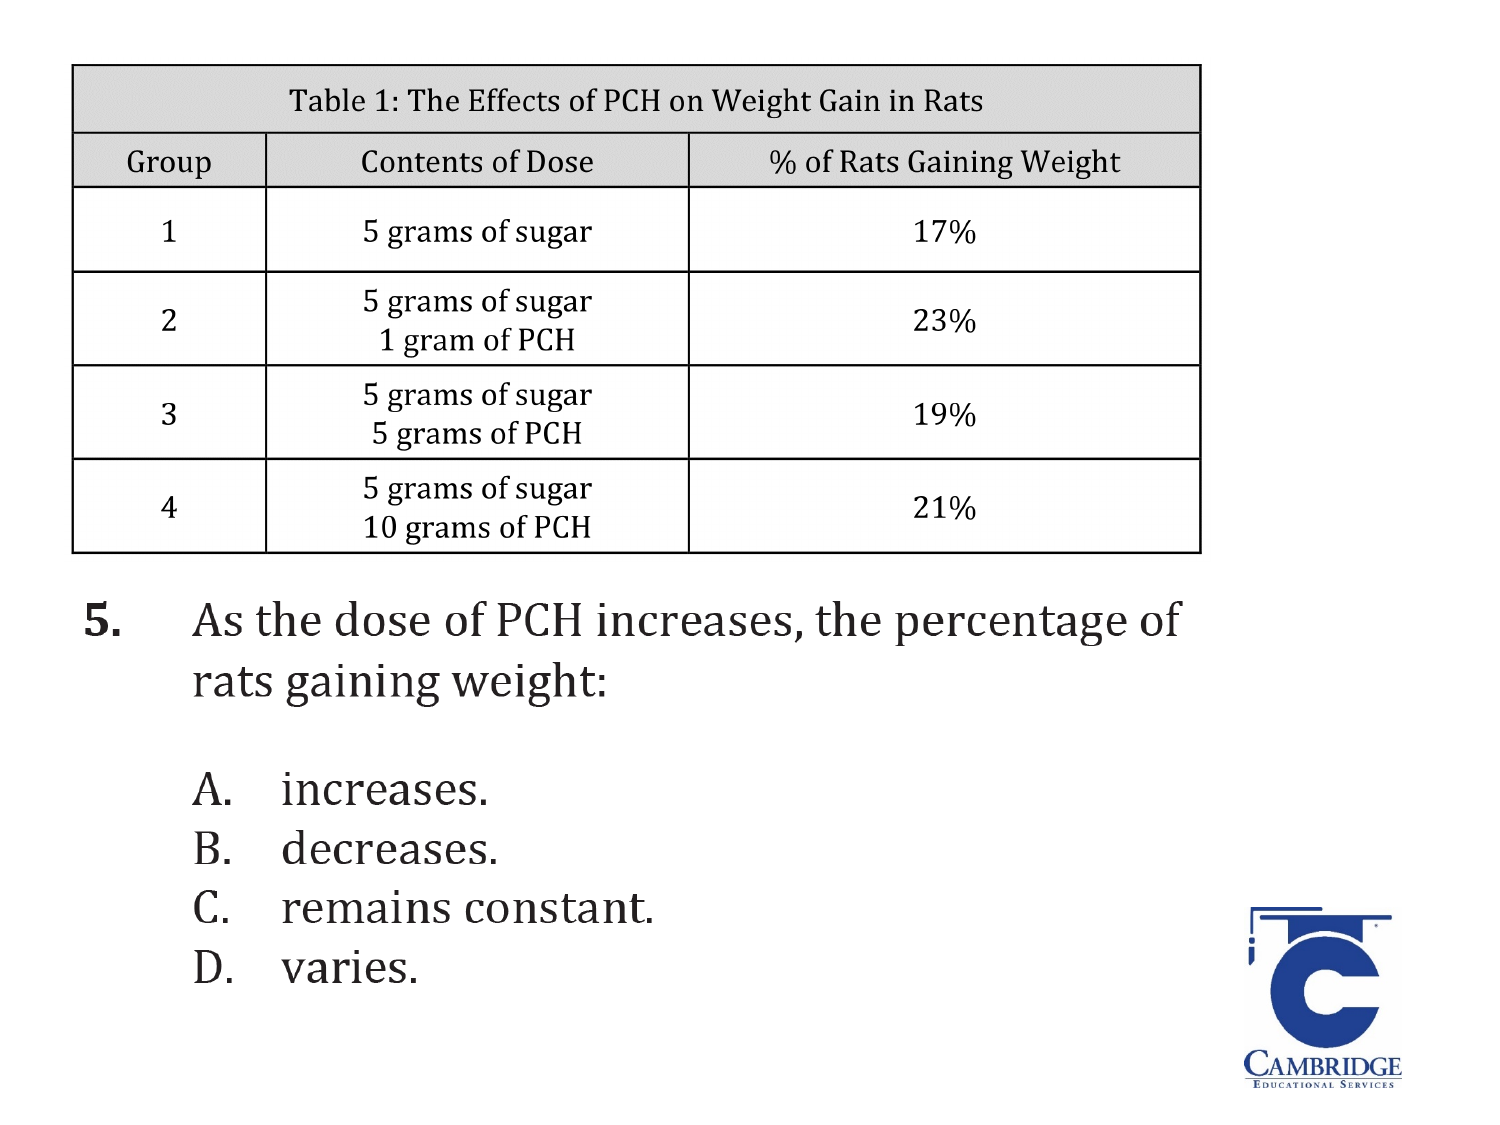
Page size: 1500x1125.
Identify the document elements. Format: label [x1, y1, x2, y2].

picture [1244, 907, 1403, 1088]
picture [63, 57, 1211, 562]
picture [72, 581, 1191, 998]
